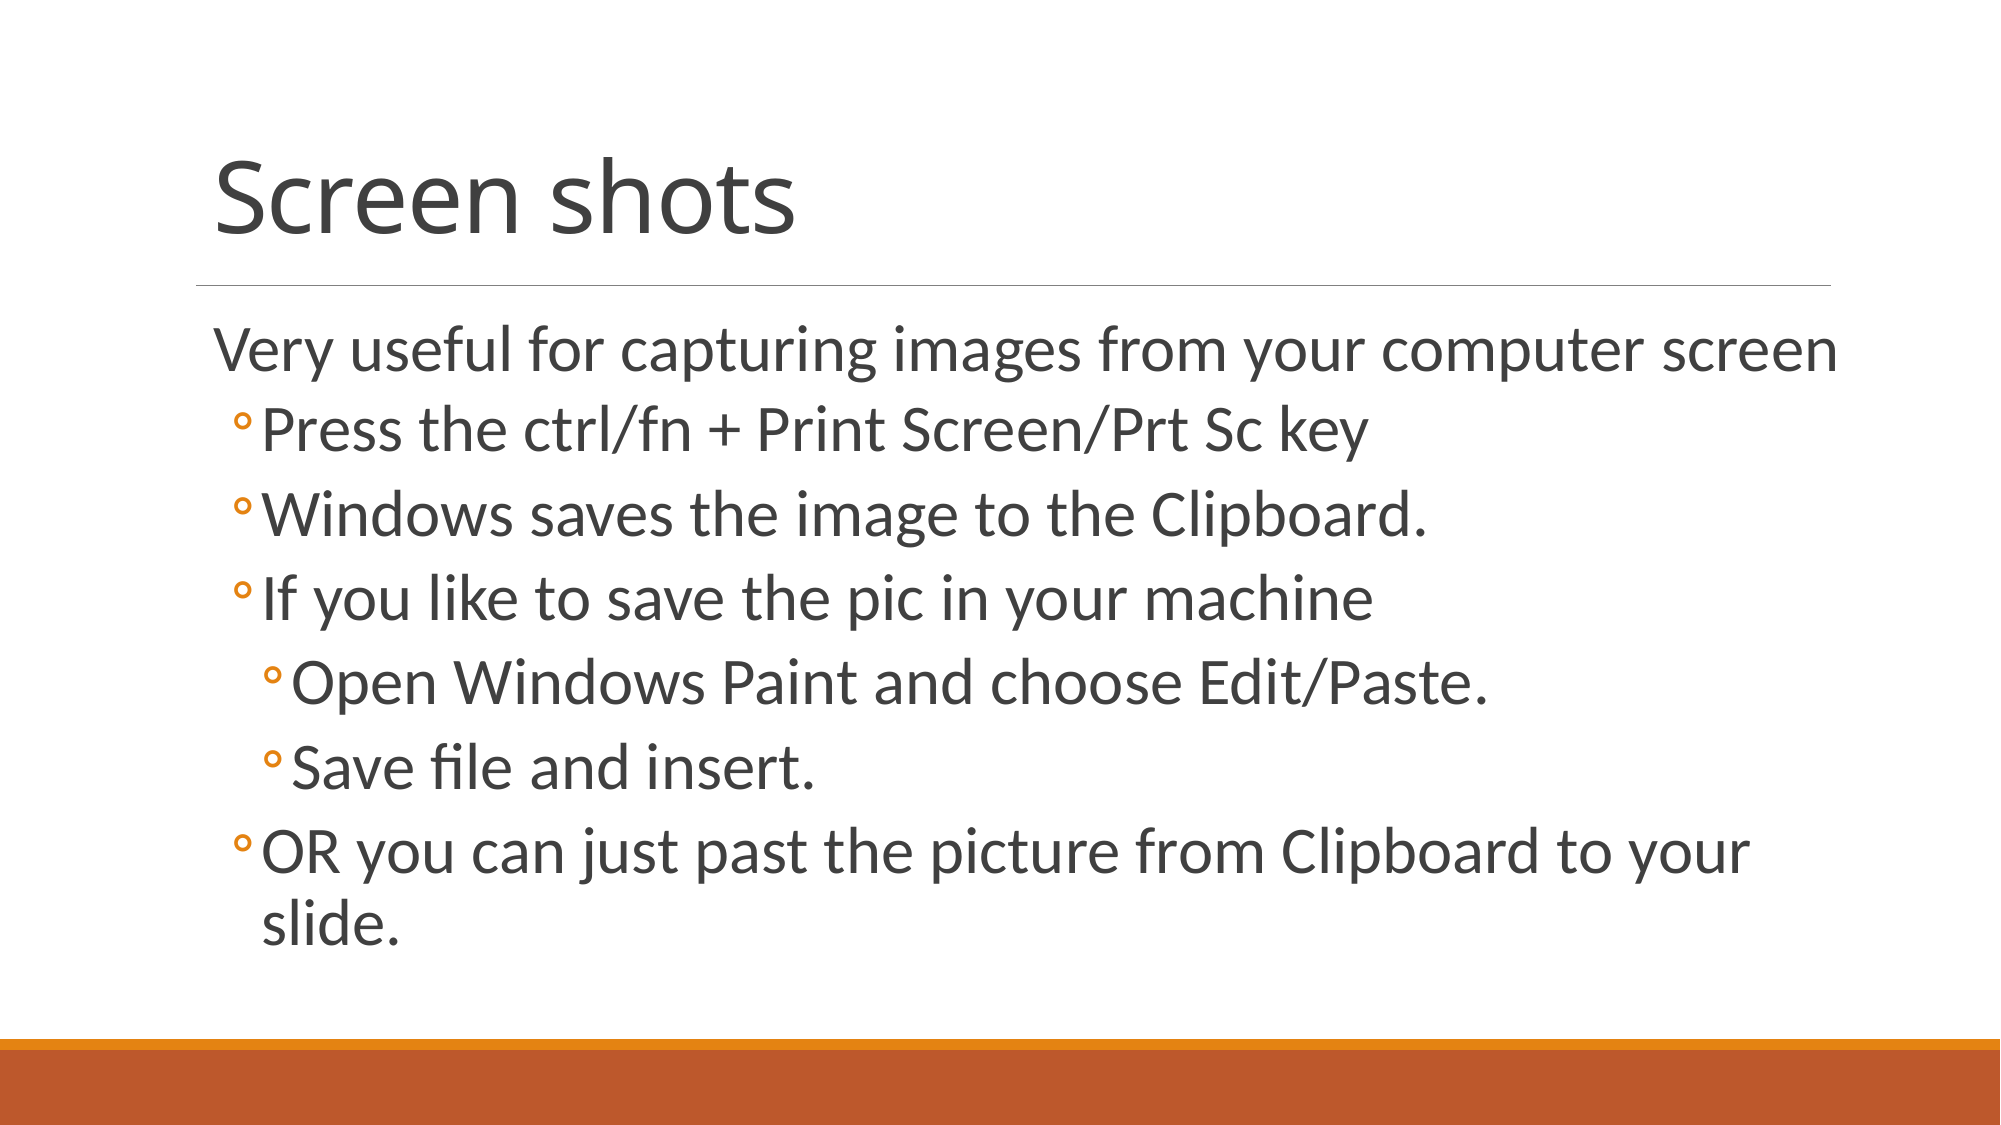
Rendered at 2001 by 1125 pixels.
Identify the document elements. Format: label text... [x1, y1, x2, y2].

text_box Very useful for capturing images from your computer screen Press the ctrl/fn + Print Screen/Prt Sc key Windows saves the image to the Clipboard. If you like to save the pic in your machine Open Windows Paint and choose Edit/Paste. Save file and insert. OR you can just past the picture from Clipboard to your slide. [198, 306, 1849, 992]
text_box Screen shots [198, 111, 1849, 262]
